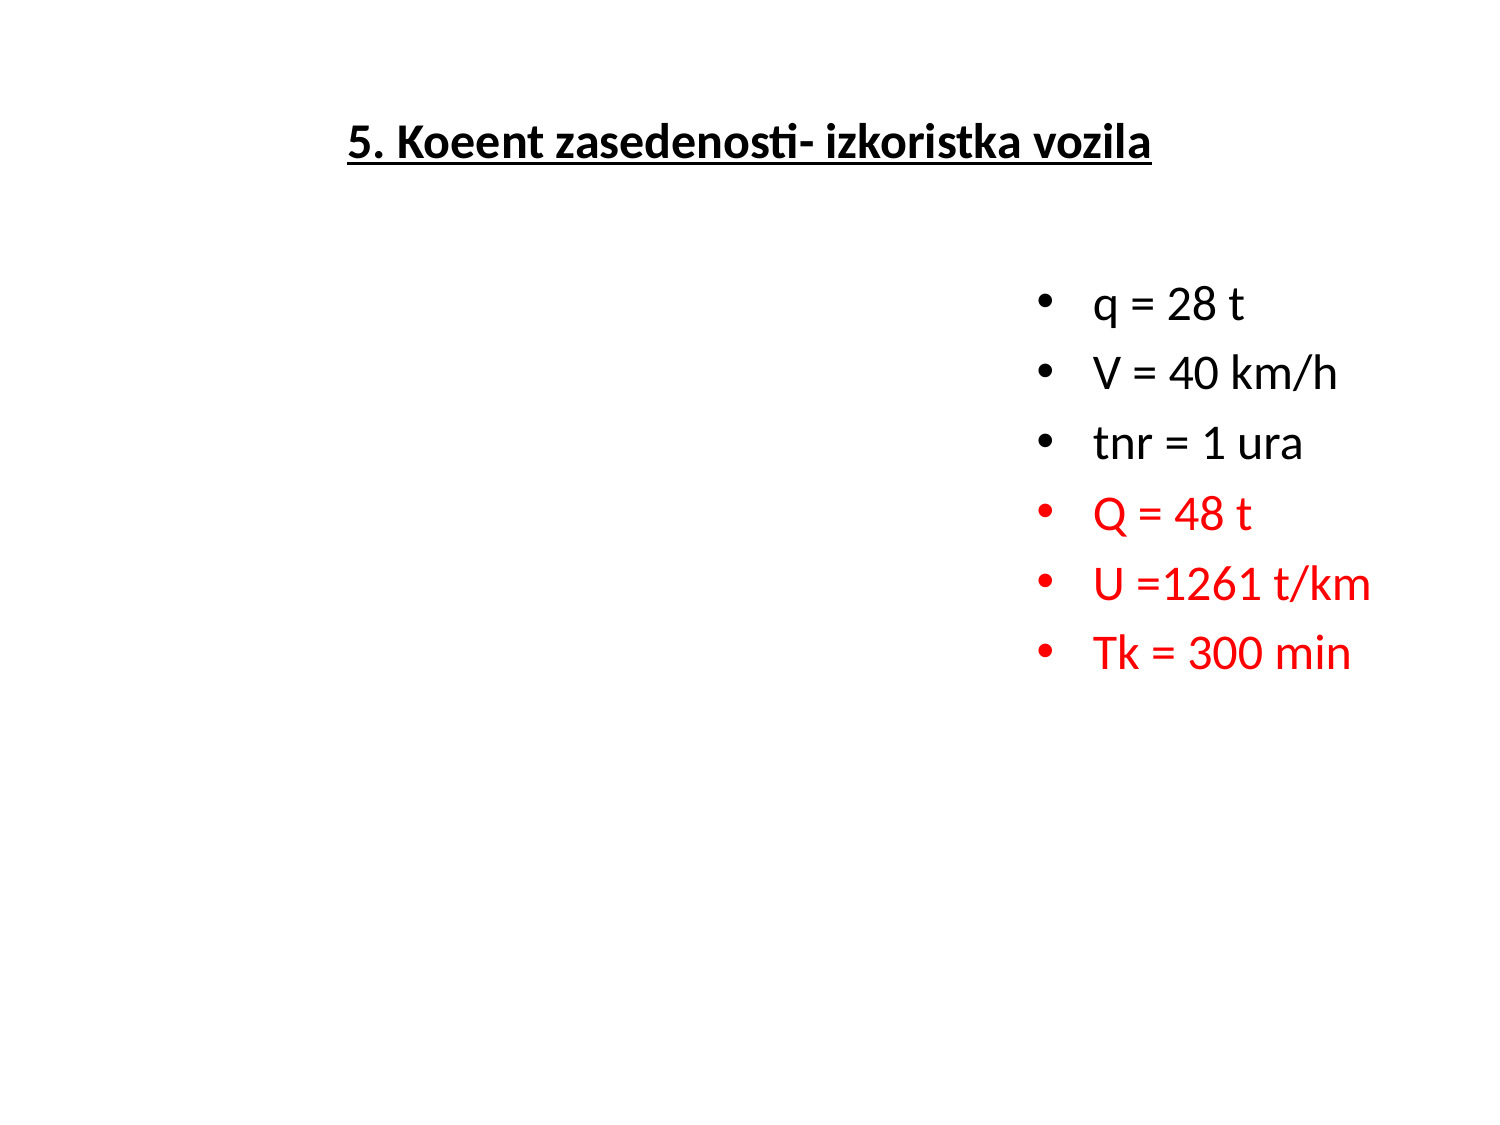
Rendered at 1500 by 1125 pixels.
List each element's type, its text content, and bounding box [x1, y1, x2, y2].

list q = 28 t V = 40 km/h tnr = 1 ura Q = 48 t U =1261 t/km Tk = 300 min [1021, 262, 1425, 1005]
